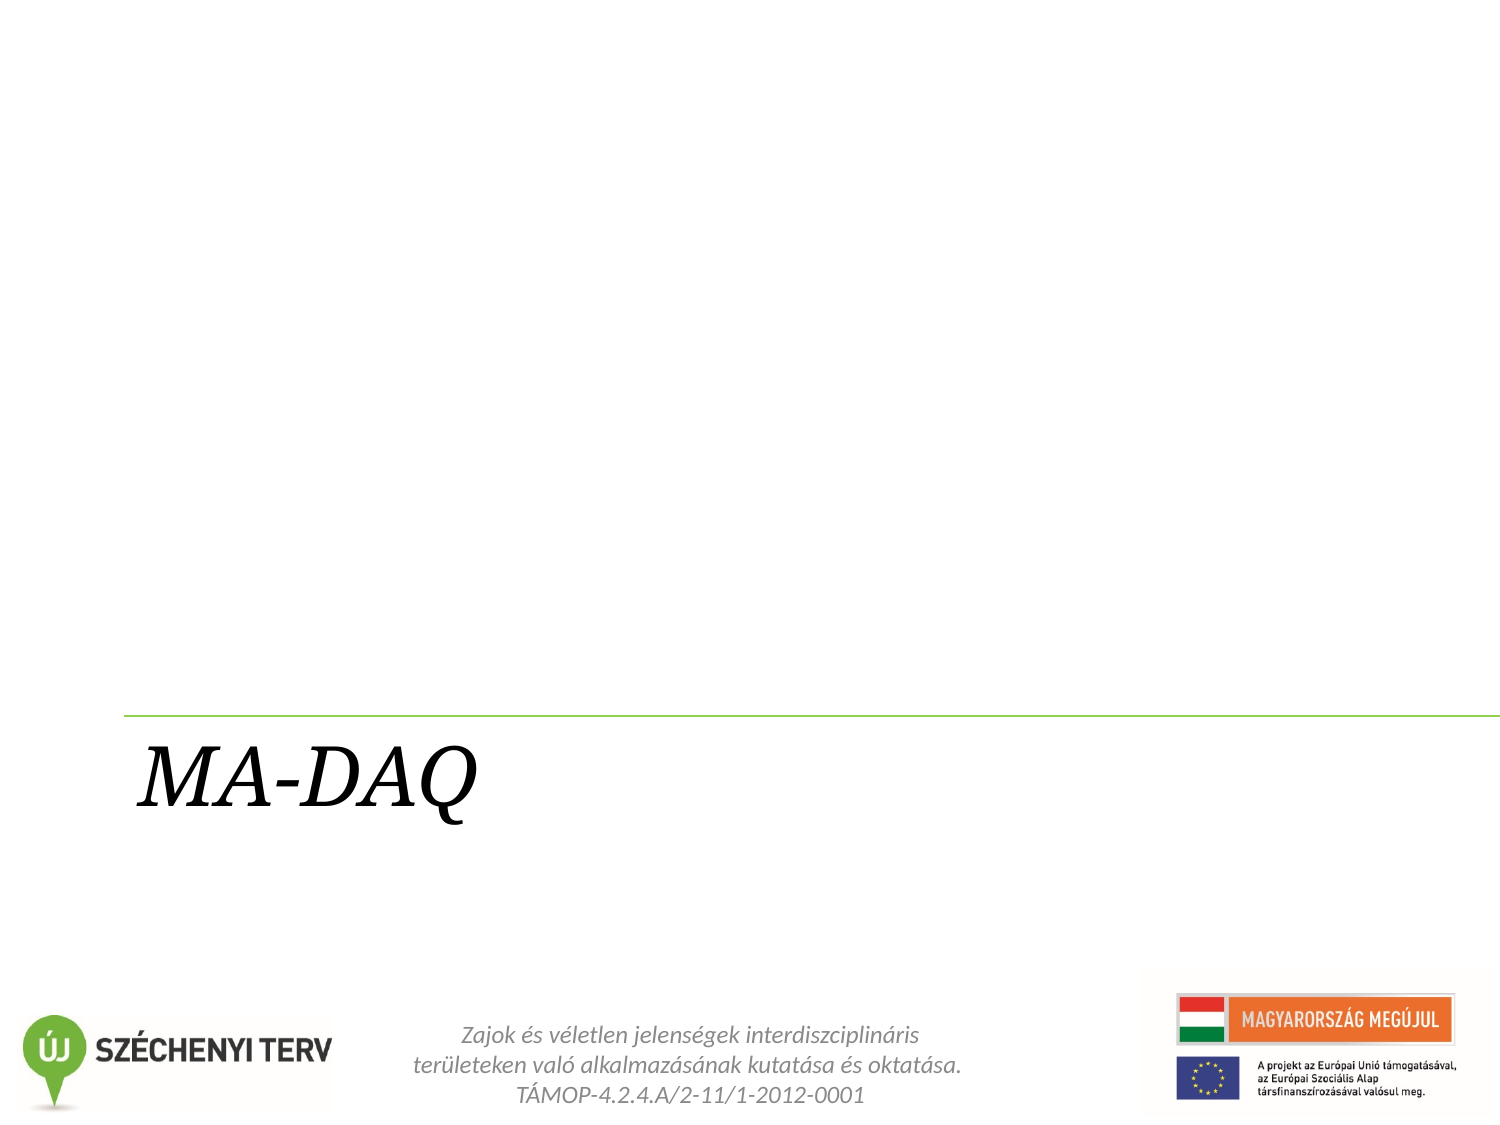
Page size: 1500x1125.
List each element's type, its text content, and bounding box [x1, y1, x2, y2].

picture [1140, 969, 1495, 1117]
title MA-DAQ [123, 716, 1401, 940]
picture [17, 1015, 332, 1113]
